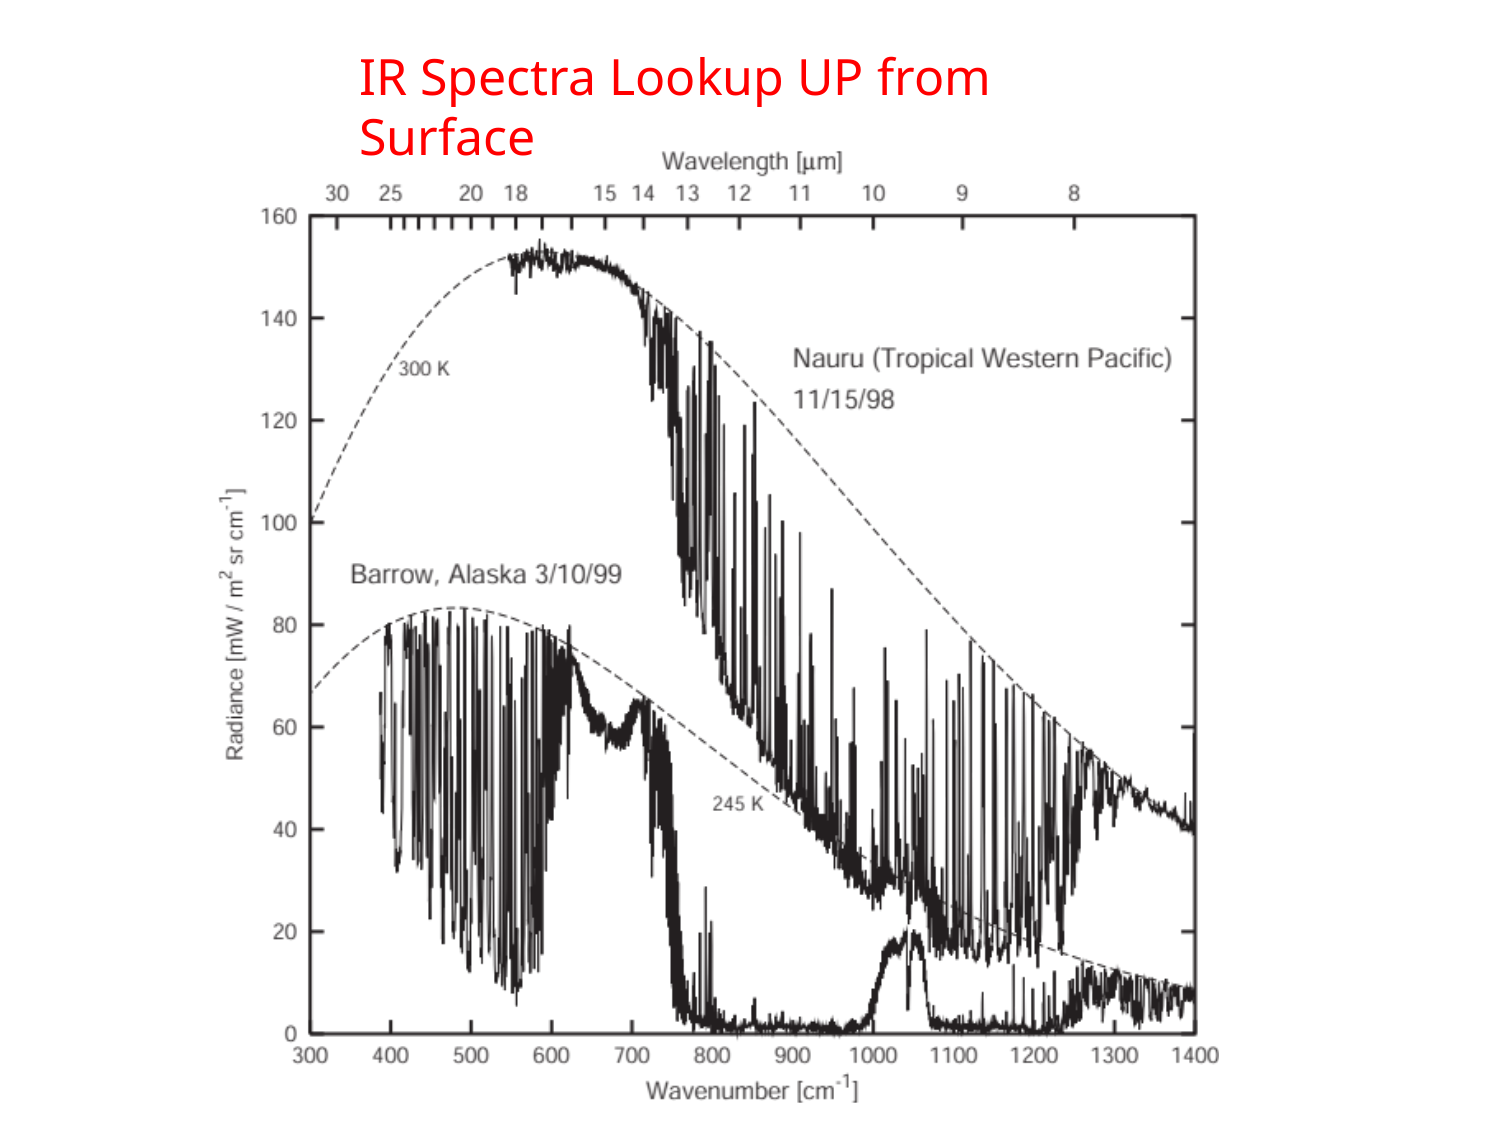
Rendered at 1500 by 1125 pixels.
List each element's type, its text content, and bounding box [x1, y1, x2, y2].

text_box IR Spectra Lookup UP from Surface [344, 38, 1190, 144]
picture [218, 145, 1220, 1103]
